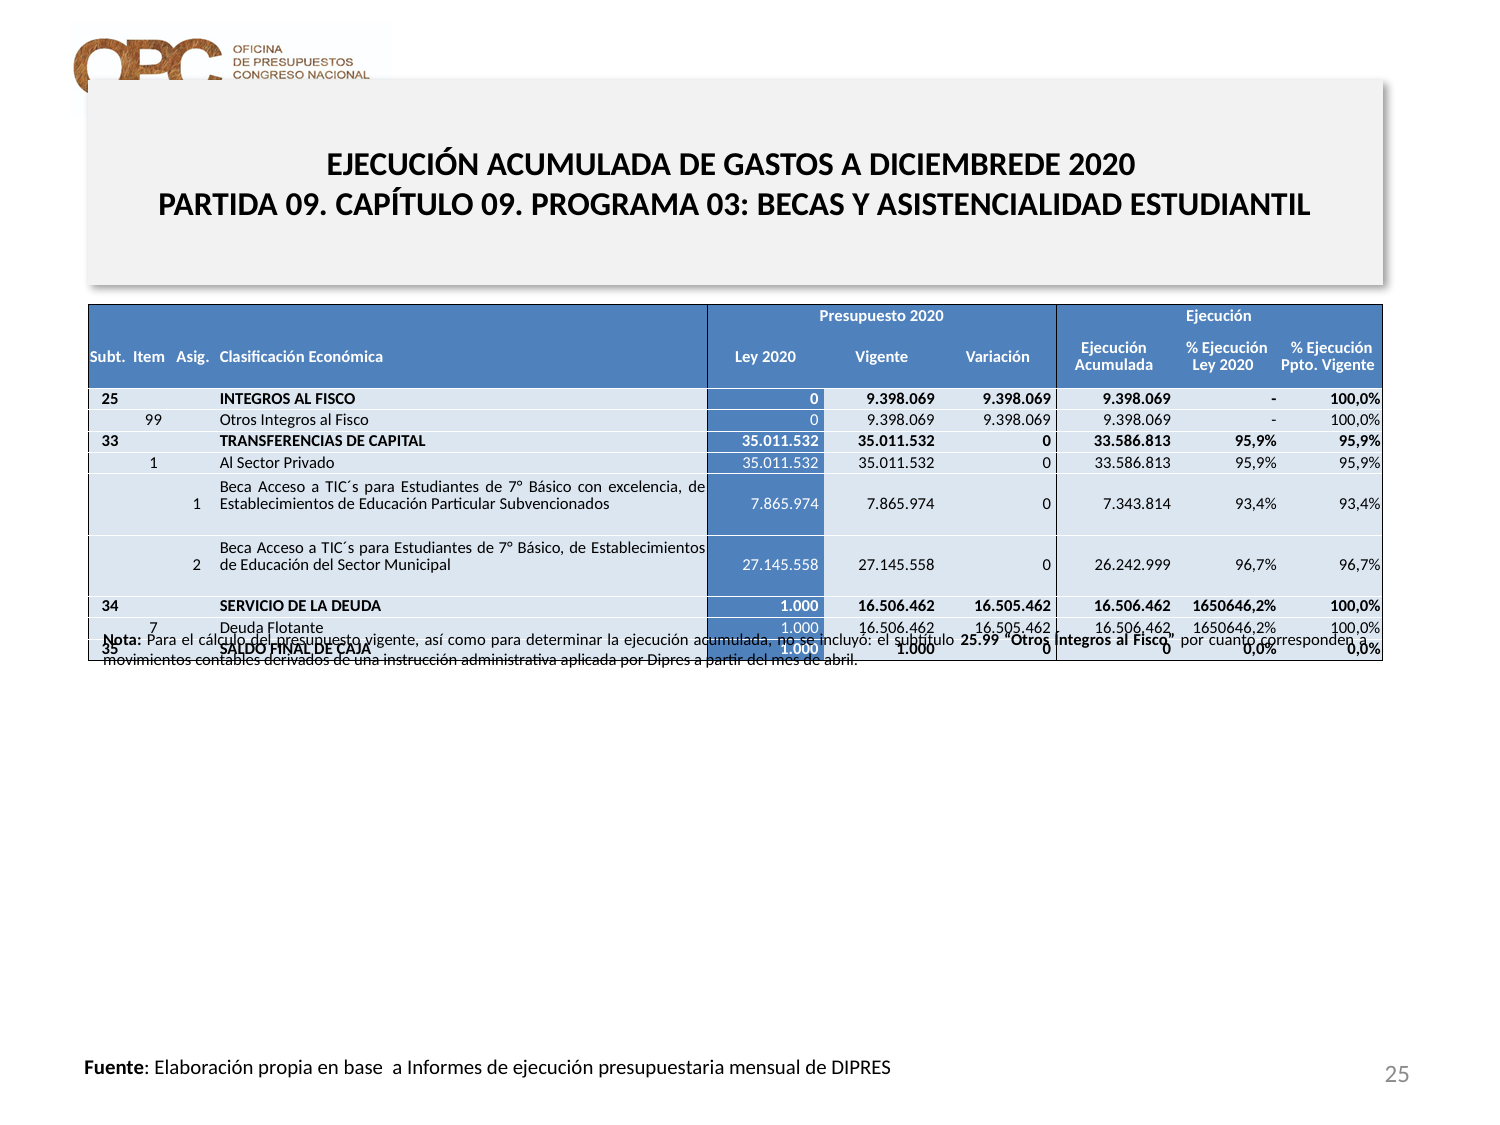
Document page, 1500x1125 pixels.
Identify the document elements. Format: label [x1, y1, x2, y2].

table_cell [708, 474, 1056, 535]
table_cell [89, 536, 707, 596]
table_cell [89, 389, 707, 409]
title [88, 80, 1383, 285]
text_box [88, 621, 1383, 684]
table_cell [89, 474, 707, 535]
table_cell [89, 453, 707, 473]
picture [70, 22, 391, 118]
text_box [88, 285, 1383, 294]
table_cell [708, 453, 1056, 473]
table_cell [89, 597, 707, 617]
table_cell [1057, 410, 1382, 431]
table_cell [1057, 474, 1382, 535]
table_cell [1057, 597, 1382, 617]
table_cell [89, 410, 707, 431]
table_cell [708, 432, 1056, 452]
slide_number [1074, 1042, 1425, 1103]
table_header [1057, 305, 1382, 326]
table_cell [89, 326, 707, 388]
table_cell [708, 326, 1056, 388]
table_header [708, 305, 1056, 326]
table_cell [708, 410, 1056, 431]
table_header [89, 305, 707, 326]
table_cell [89, 432, 707, 452]
table_cell [1057, 536, 1382, 596]
table_cell [1057, 453, 1382, 473]
table_cell [708, 389, 1056, 409]
table_cell [708, 597, 1056, 617]
table_cell [1057, 389, 1382, 409]
table_cell [708, 536, 1056, 596]
table_cell [1057, 432, 1382, 452]
table_cell [1057, 326, 1382, 388]
